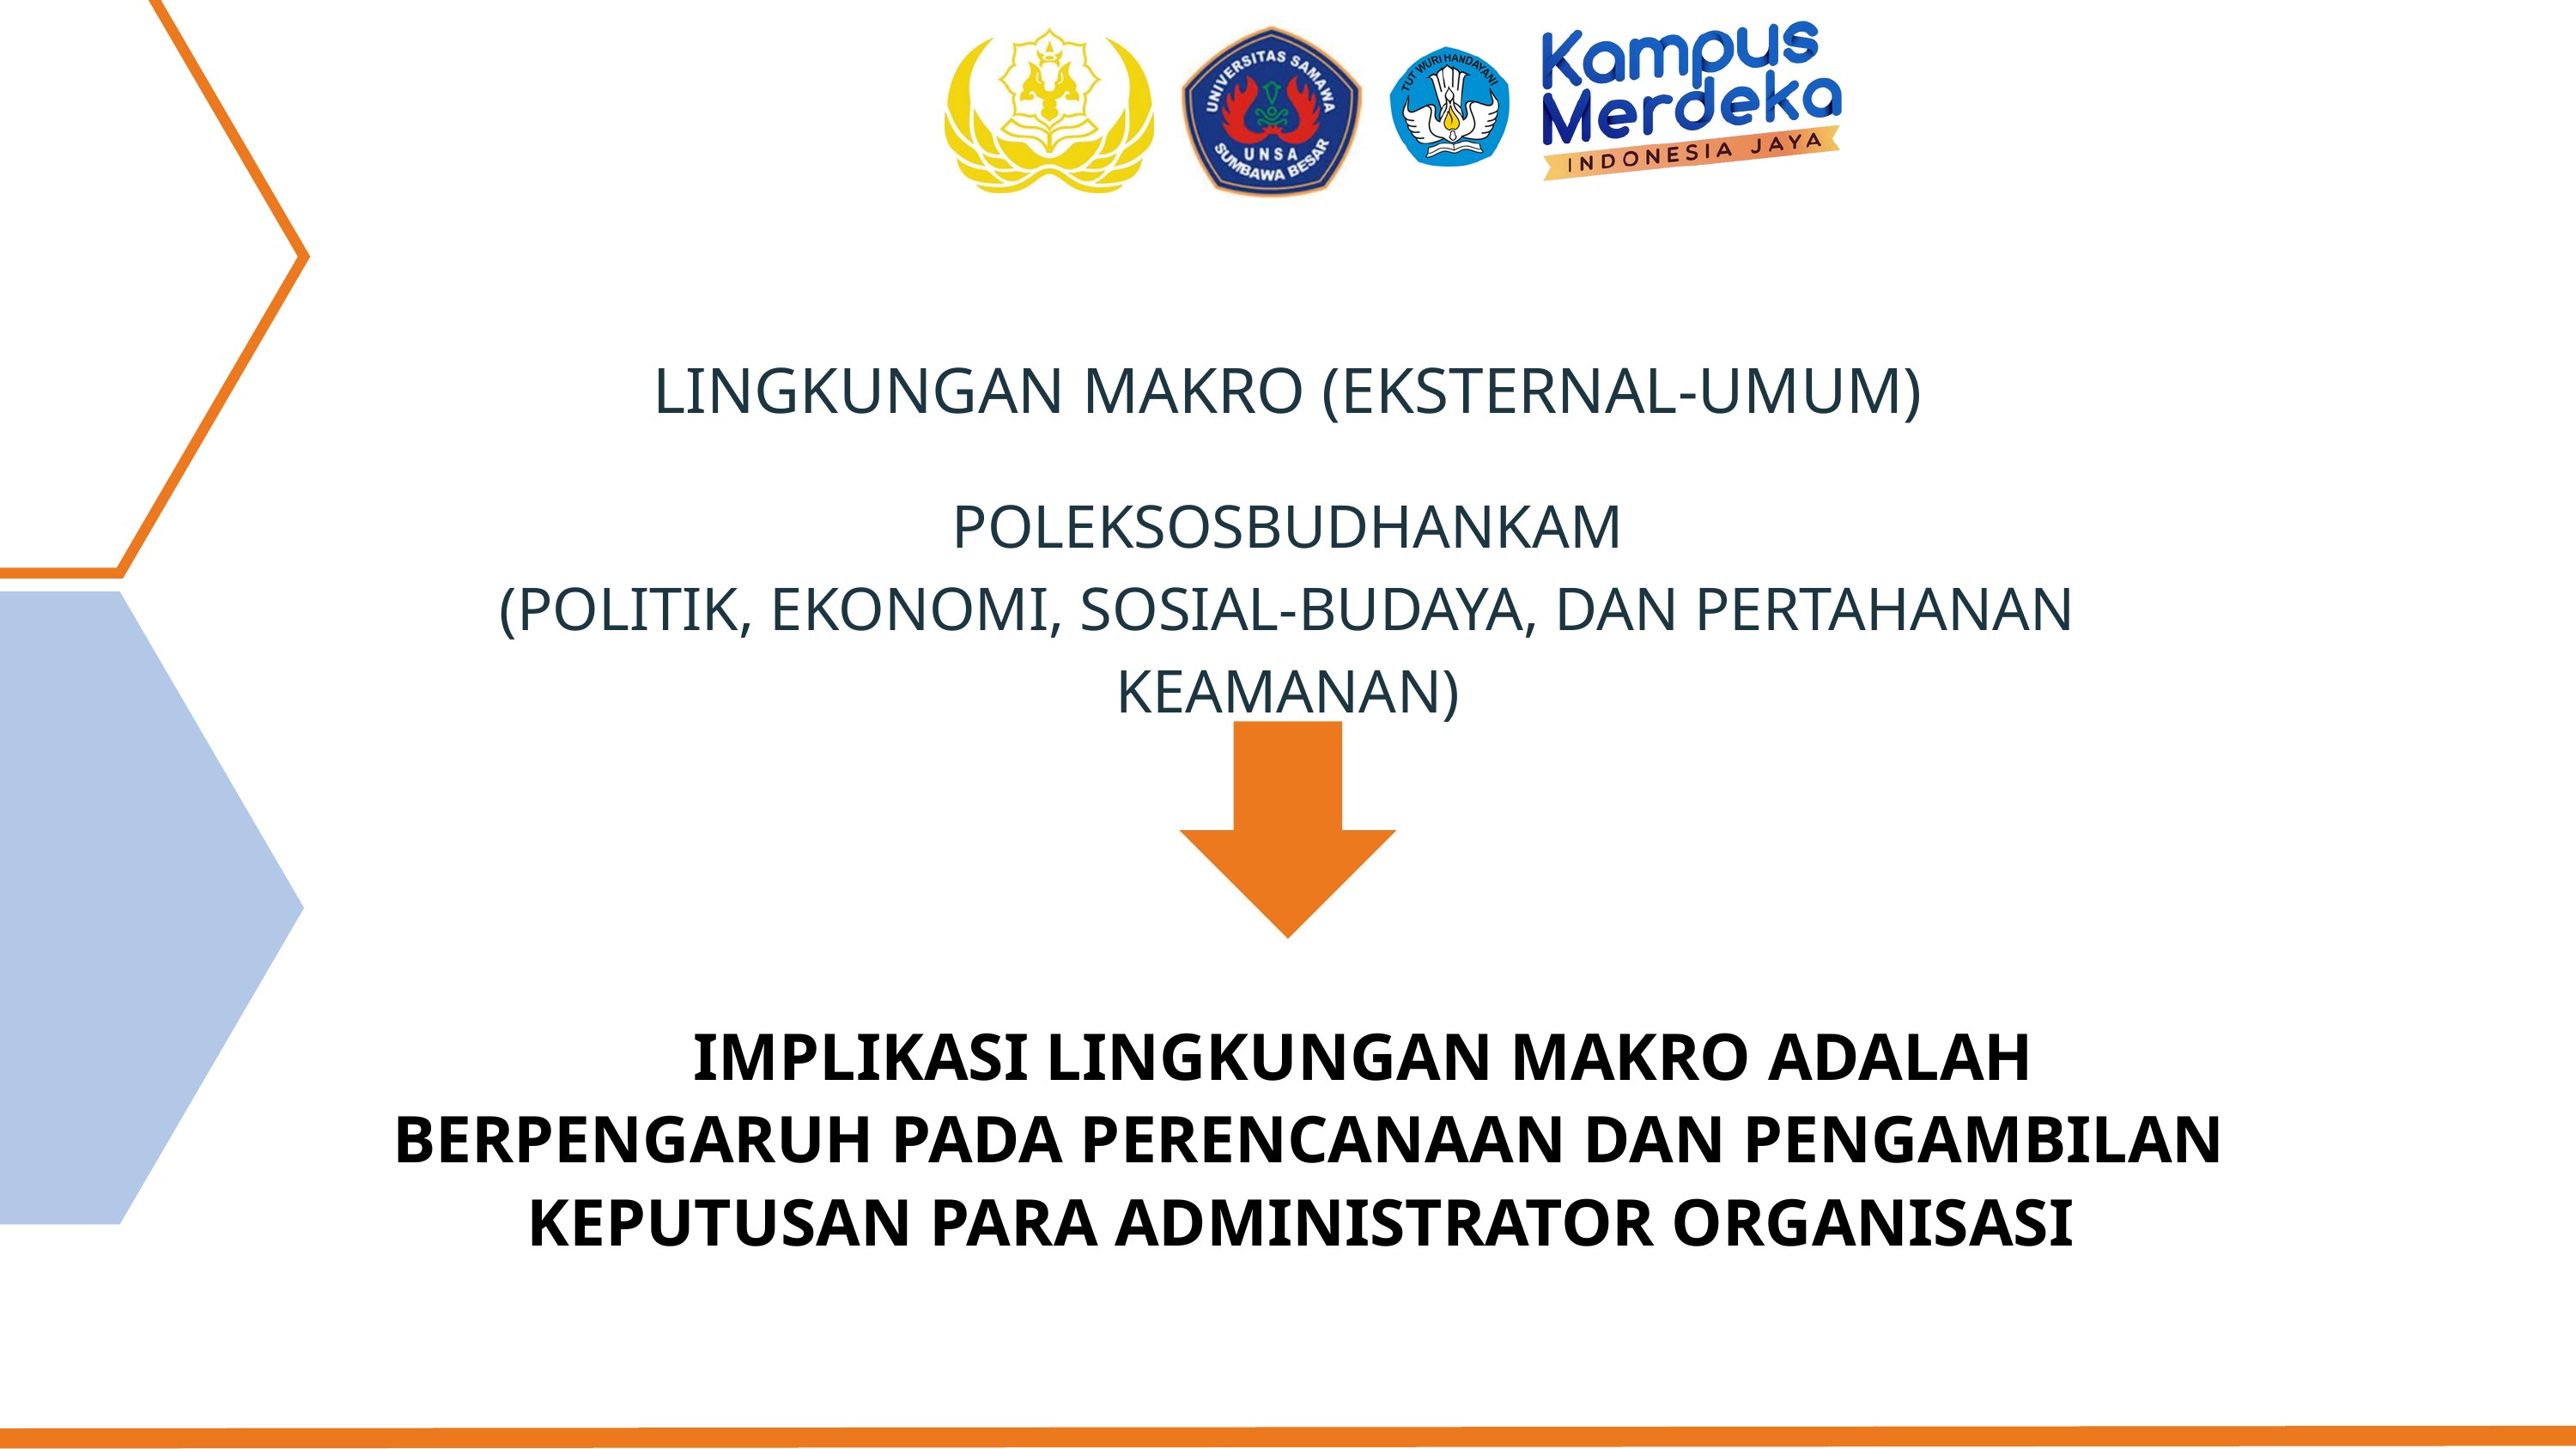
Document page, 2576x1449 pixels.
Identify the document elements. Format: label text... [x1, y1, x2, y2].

text_box [945, 27, 1155, 193]
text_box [0, 0, 305, 573]
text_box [1179, 721, 1397, 939]
text_box [1176, 15, 1367, 206]
text_box LINGKUNGAN MAKRO (EKSTERNAL-UMUM) [621, 337, 1954, 426]
text_box IMPLIKASI LINGKUNGAN MAKRO ADALAH BERPENGARUH PADA PERIMPLIKASI LINGKUNGAN MAKRO ADALAH BERPENGARUH PADA PERENCANAAN DAN PENGAMBILAN KEPUTUSAN PARA ADMINISTRATOR ORGANISASI [343, 928, 2275, 1342]
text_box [0, 591, 305, 1225]
text_box [1388, 12, 1844, 188]
text_box POLEKSOSBUDHANKAM (POLITIK, EKONOMI, SOSIAL-BUDAYA, DAN PERTAHANAN KEAMANAN) [331, 476, 2245, 725]
